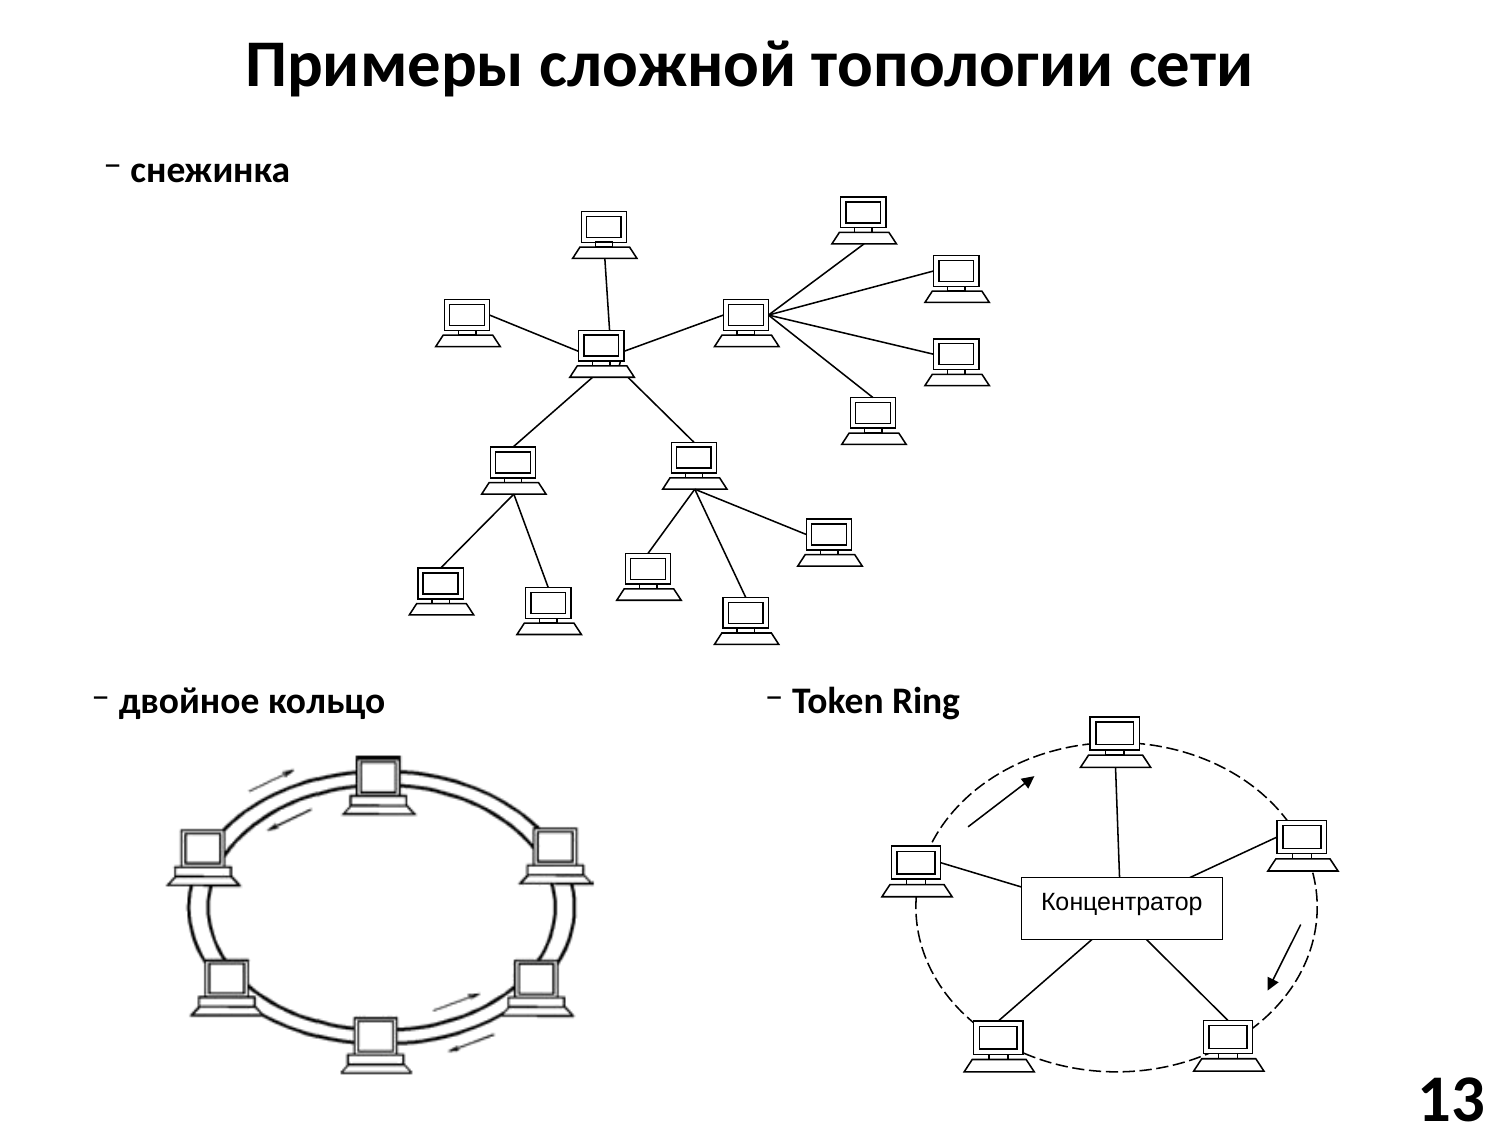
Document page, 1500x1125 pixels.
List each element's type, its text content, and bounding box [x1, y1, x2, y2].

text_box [879, 715, 1341, 1073]
picture [159, 751, 609, 1083]
title Примеры сложной топологии сети [41, 7, 1459, 112]
slide_number 13 [1328, 1065, 1500, 1125]
text_box Token Ring [750, 668, 1376, 729]
text_box снежинка [88, 137, 1424, 197]
text_box двойное кольцо [76, 668, 703, 729]
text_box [407, 196, 992, 646]
